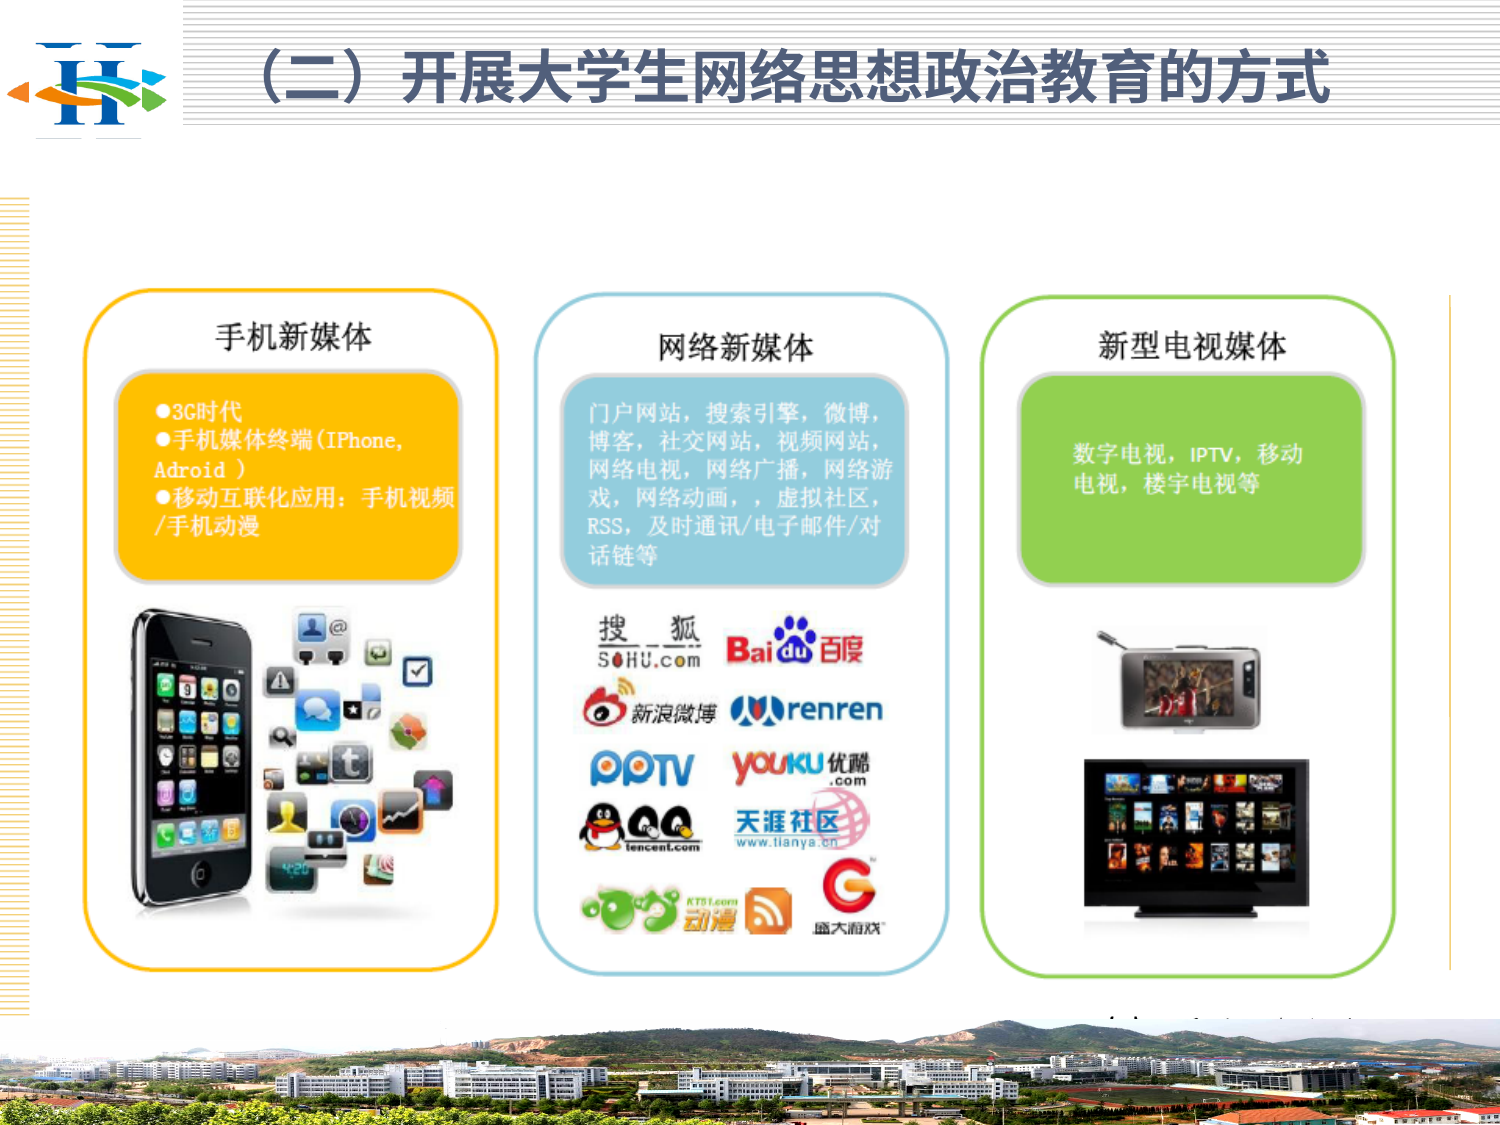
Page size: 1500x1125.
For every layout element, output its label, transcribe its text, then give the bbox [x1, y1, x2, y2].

picture [0, 197, 1500, 1125]
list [66, 265, 1409, 1002]
picture [183, 0, 1500, 125]
picture [3, 30, 175, 147]
title （二）开展大学生网络思想政治教育的方式 [99, 37, 1458, 114]
